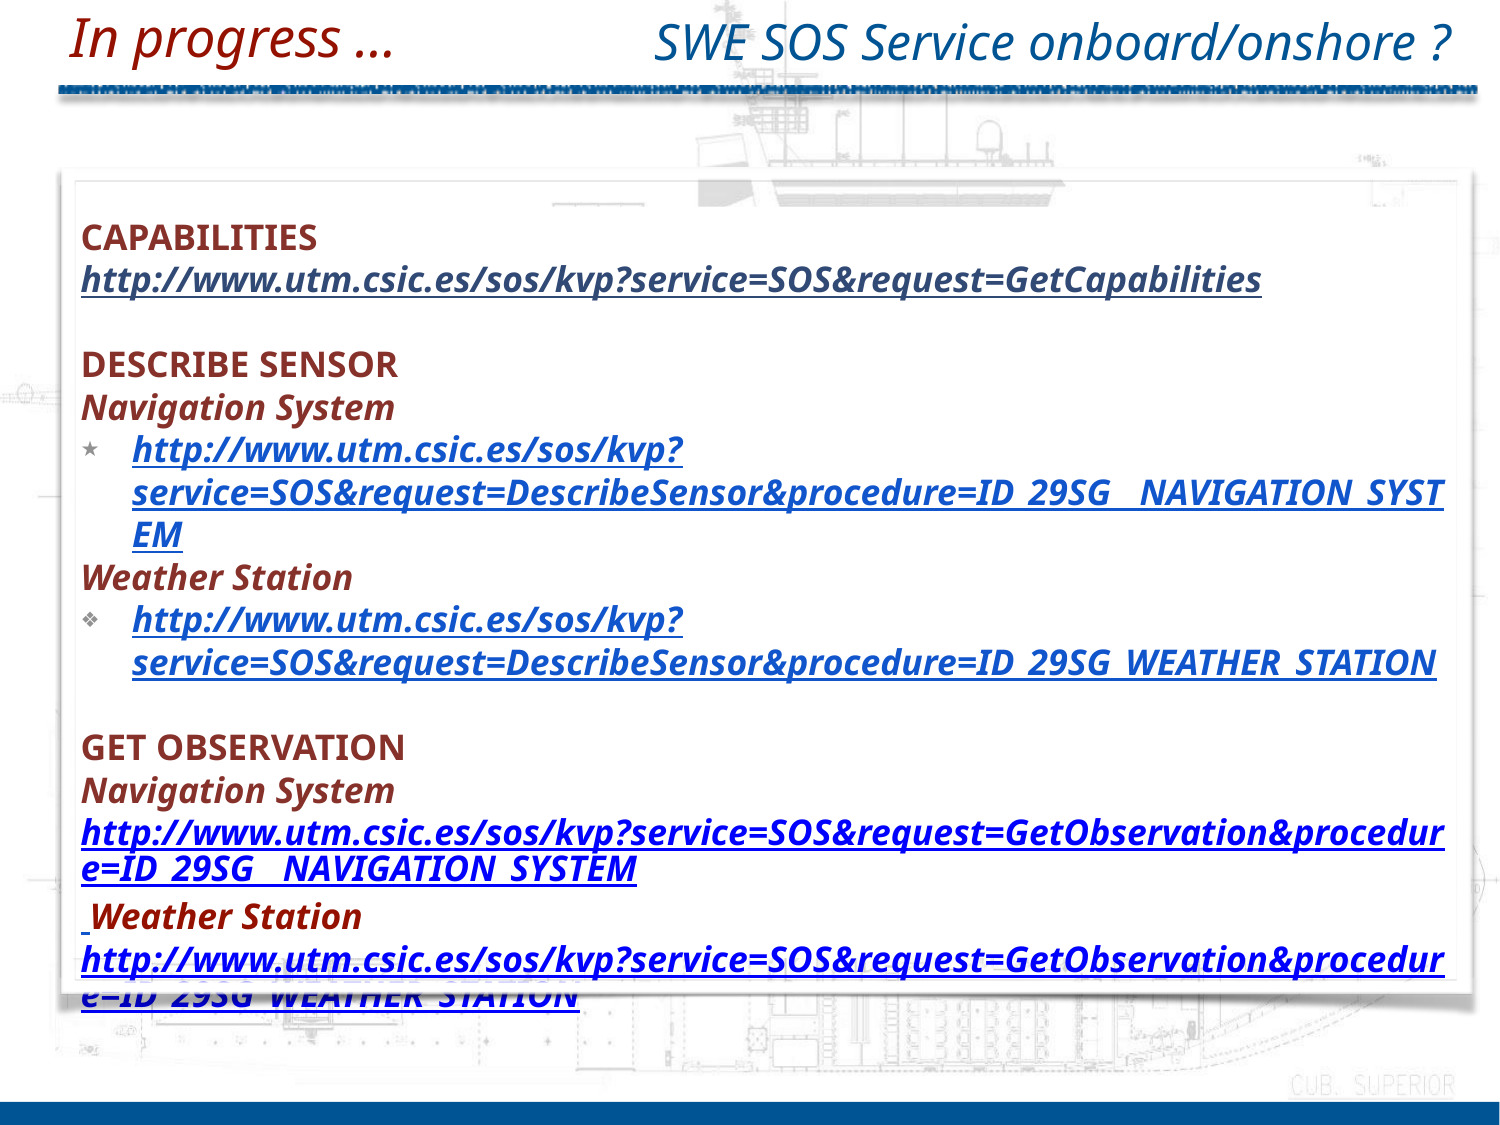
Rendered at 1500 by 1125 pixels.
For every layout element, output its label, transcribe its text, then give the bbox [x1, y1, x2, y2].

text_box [55, 167, 1480, 1020]
text_box In progress … [55, 0, 595, 84]
picture [0, 0, 1500, 1100]
text_box [0, 1101, 1500, 1125]
text_box SWE SOS Service onboard/onshore ? [595, 0, 1480, 85]
